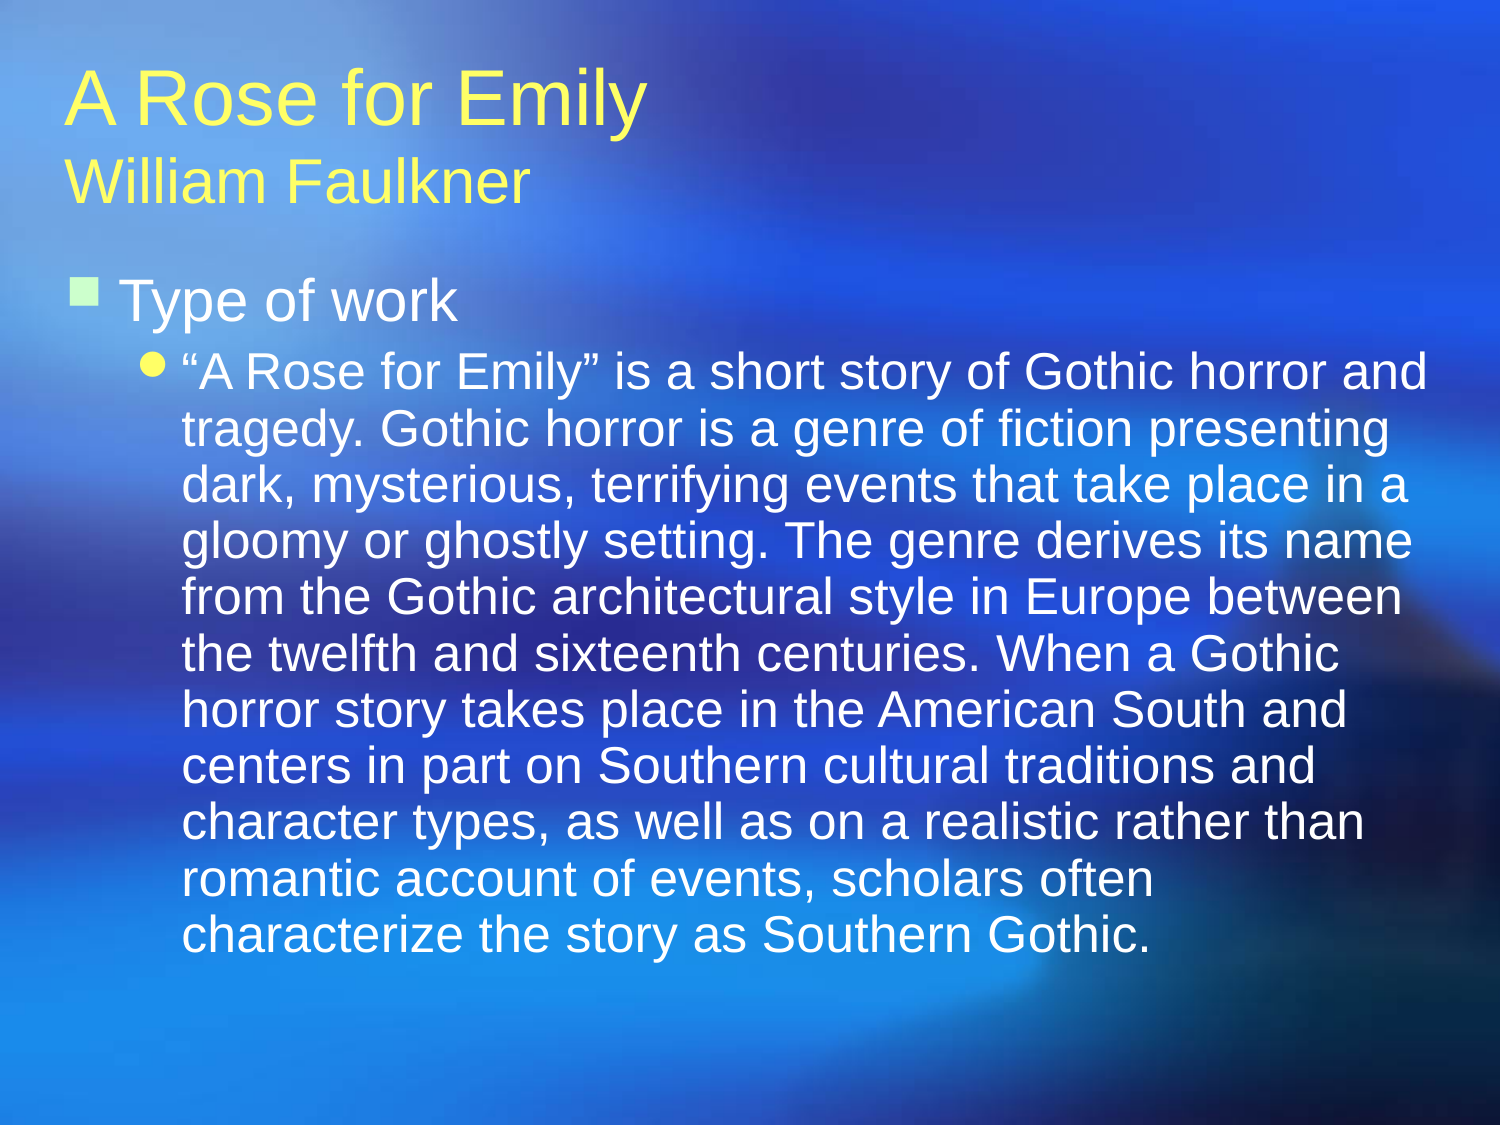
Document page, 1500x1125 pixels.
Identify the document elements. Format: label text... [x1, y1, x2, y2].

list Type of work “A Rose for Emily” is a short story of Gothic horror and tragedy. Gothic horror is a genre of fiction presenting dark, mysterious, terrifying events that take place in a gloomy or ghostly setting. The genre derives its name from the Gothic architectural style in Europe between the twelfth and sixteenth centuries. When a Gothic horror story takes place in the American South and centers in part on Southern cultural traditions and character types, as well as on a realistic rather than romantic account of events, scholars often characterize the story as Southern Gothic. [49, 262, 1451, 1001]
title A Rose for Emily William Faulkner [49, 37, 1451, 226]
picture [0, 0, 1500, 1125]
